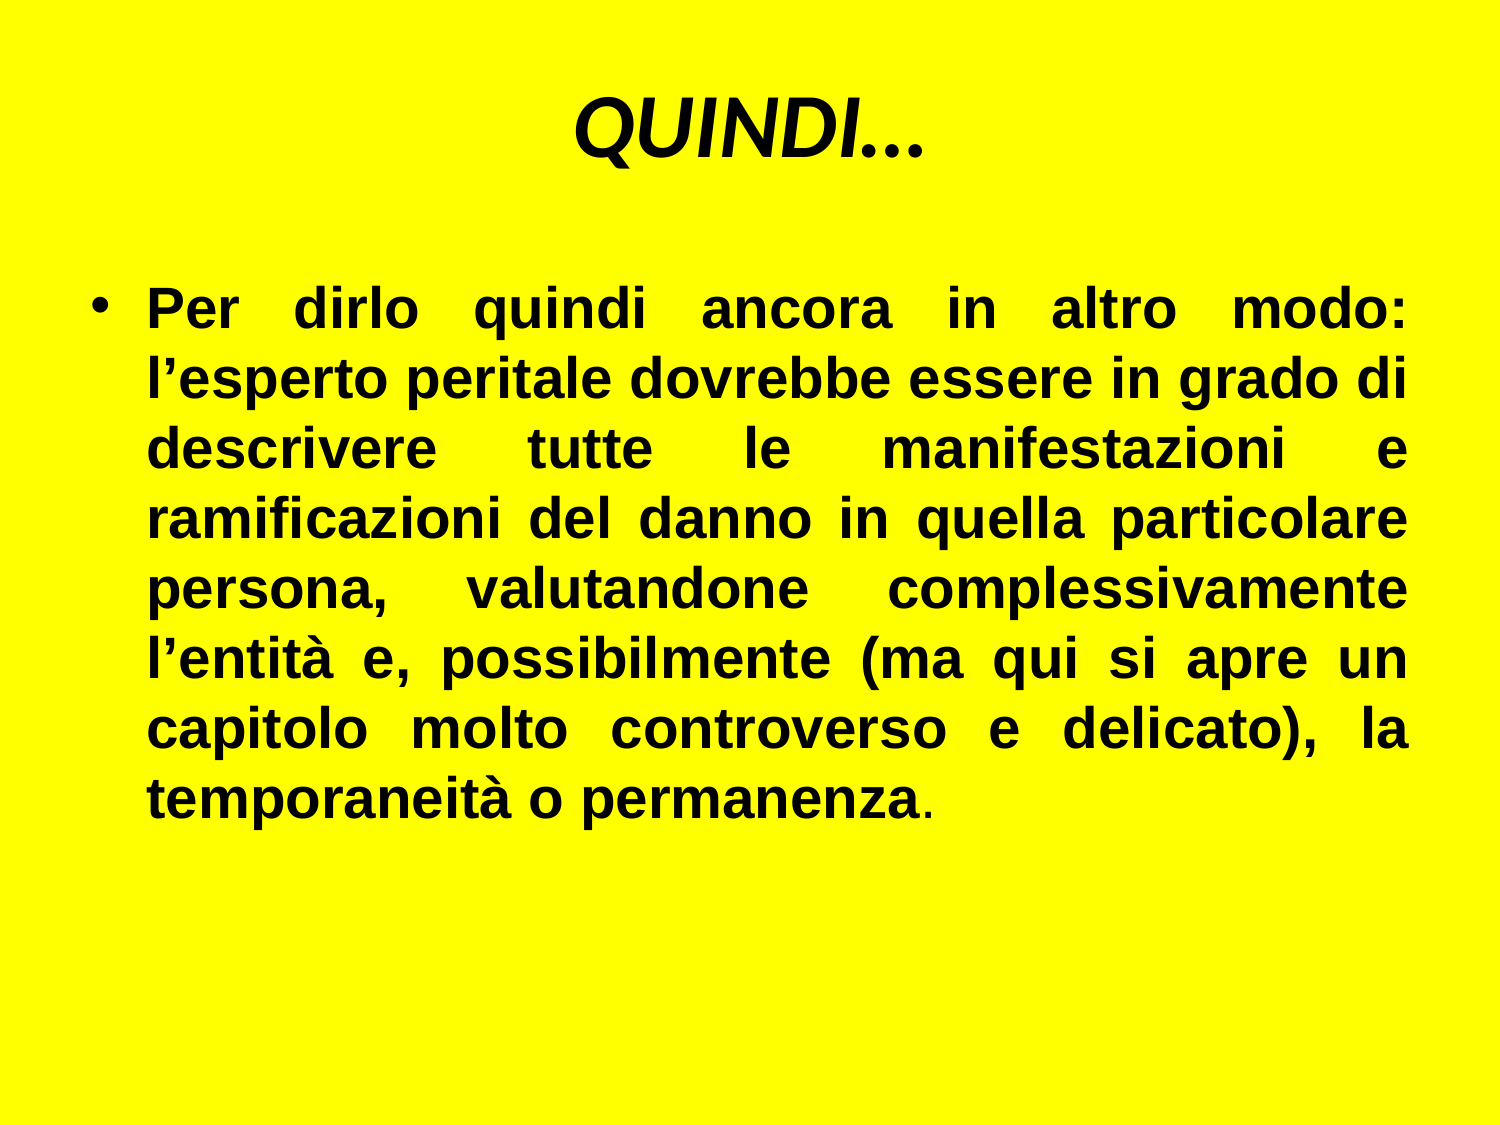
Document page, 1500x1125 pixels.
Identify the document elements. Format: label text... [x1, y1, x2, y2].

list Per dirlo quindi ancora in altro modo: l’esperto peritale dovrebbe essere in grado di descrivere tutte le manifestazioni e ramificazioni del danno in quella particolare persona, valutandone complessivamente l’entità e, possibilmente (ma qui si apre un capitolo molto controverso e delicato), la temporaneità o permanenza. [74, 262, 1426, 1006]
title QUINDI… [74, 44, 1426, 197]
